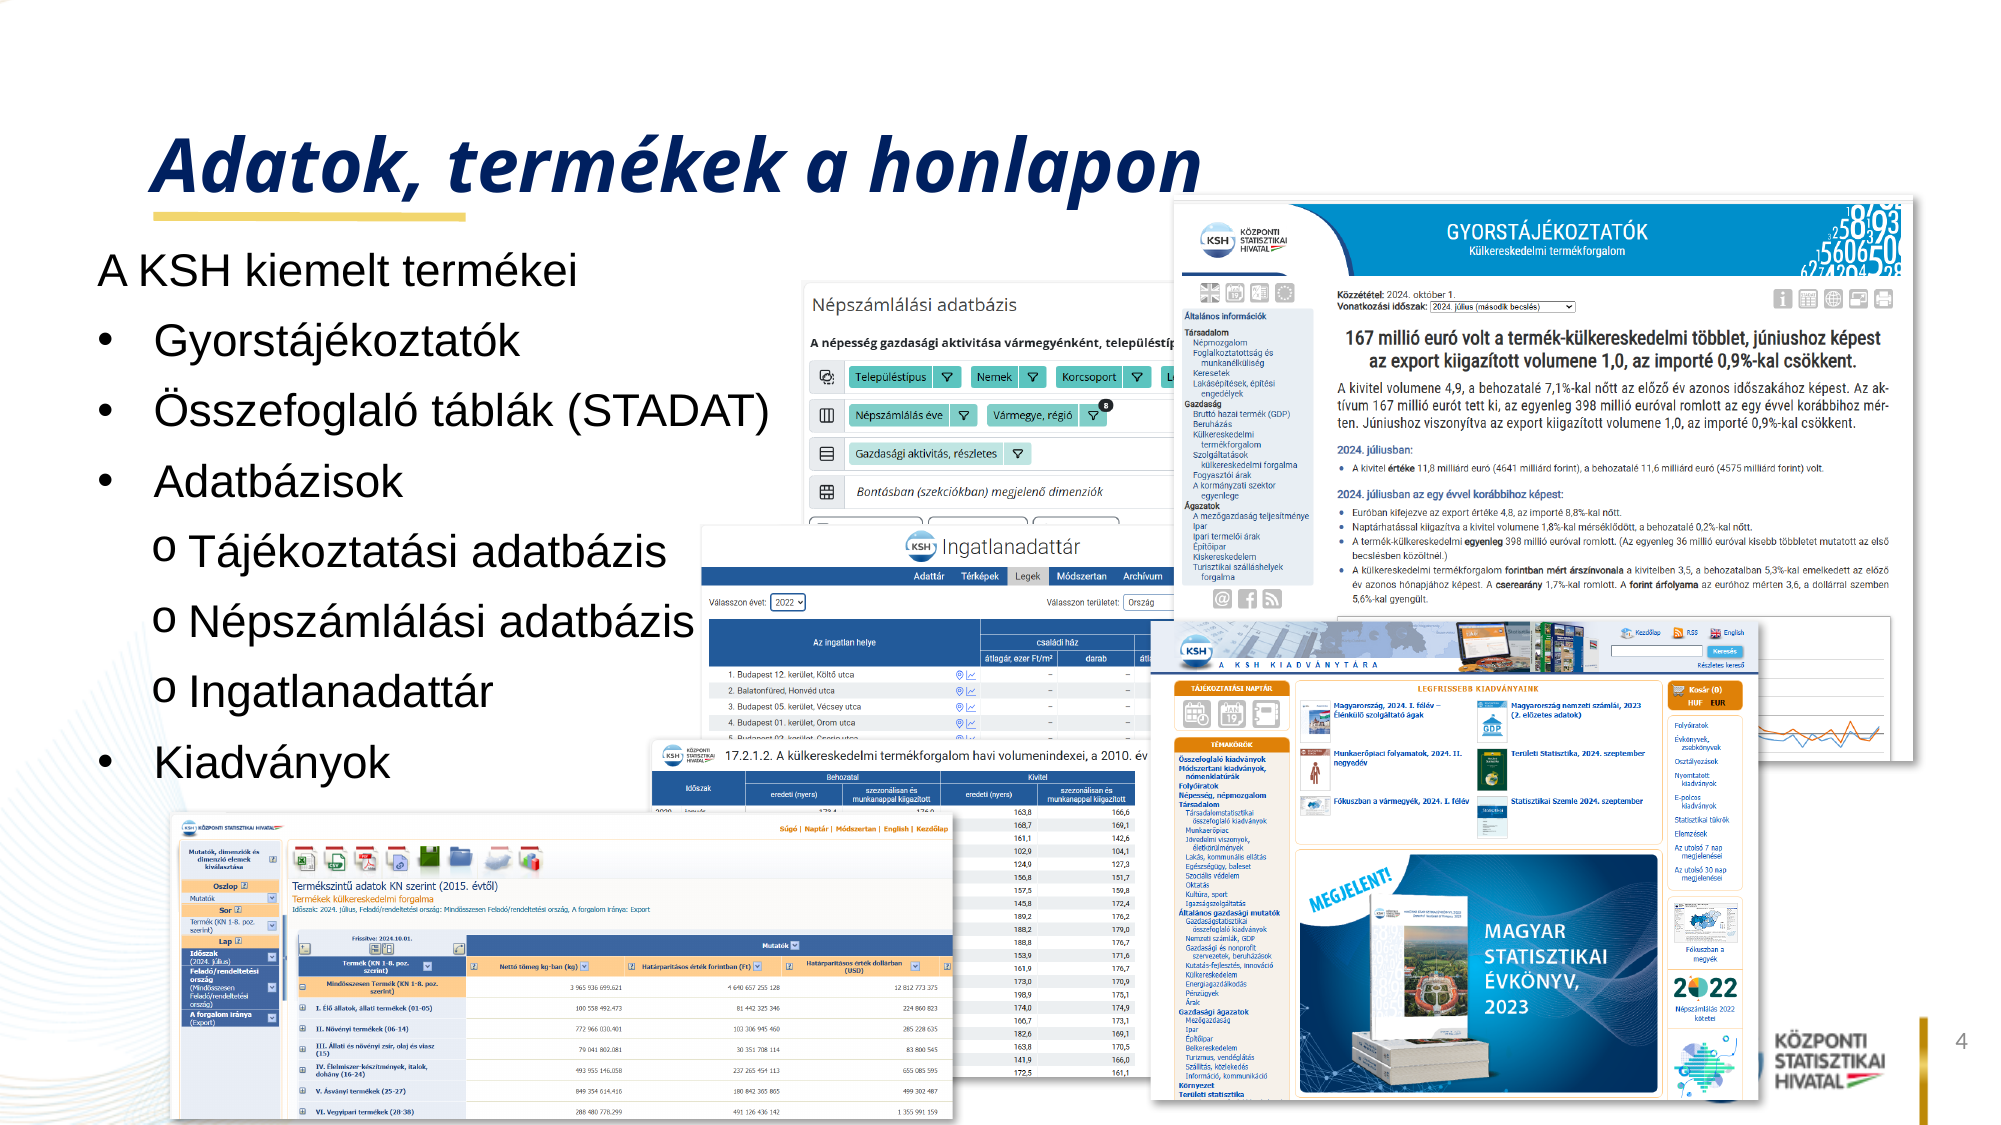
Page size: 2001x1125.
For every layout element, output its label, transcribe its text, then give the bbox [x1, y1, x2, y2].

picture [0, 0, 2001, 1125]
title Adatok, termékek a honlapon [137, 59, 1863, 278]
list A KSH kiemelt termékei Gyorstájékoztatók Összefoglaló táblák (STADAT) Adatbázisok Tájékoztatási adatbázis Népszámlálási adatbázis Ingatlanadattár Kiadványok [82, 239, 975, 953]
slide_number 4 [1918, 1009, 1984, 1070]
